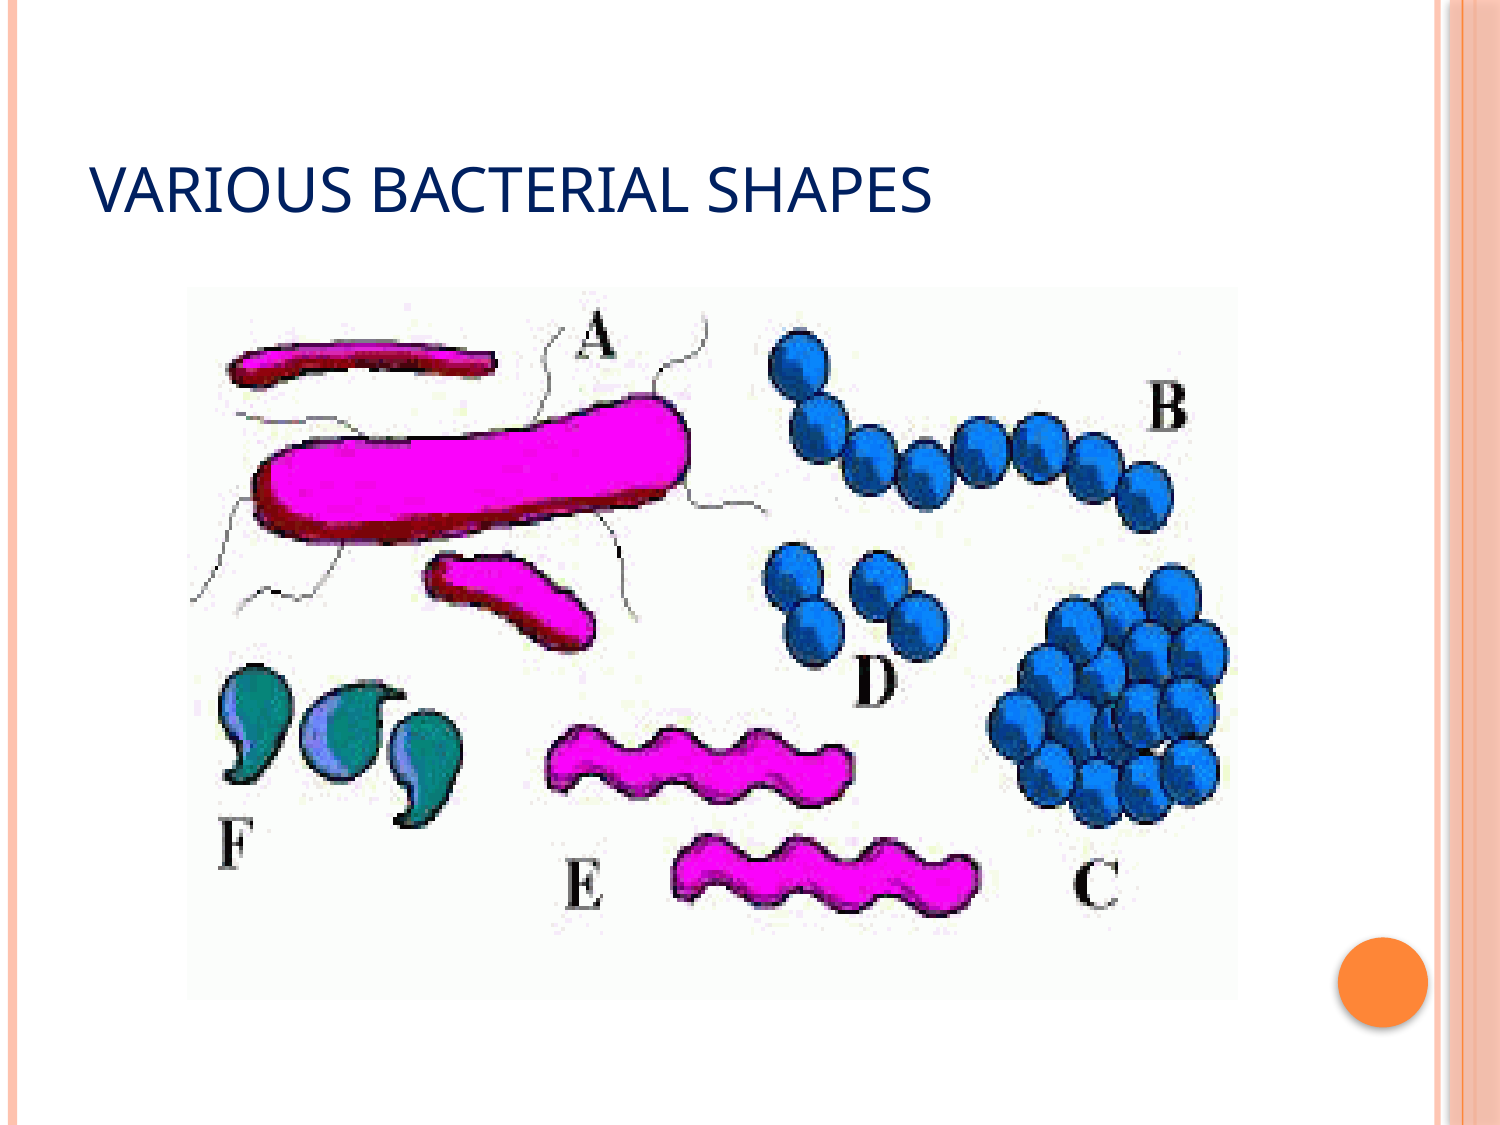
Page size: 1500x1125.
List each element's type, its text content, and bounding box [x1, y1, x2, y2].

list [186, 286, 1238, 1001]
title Various Bacterial Shapes [75, 45, 1300, 233]
